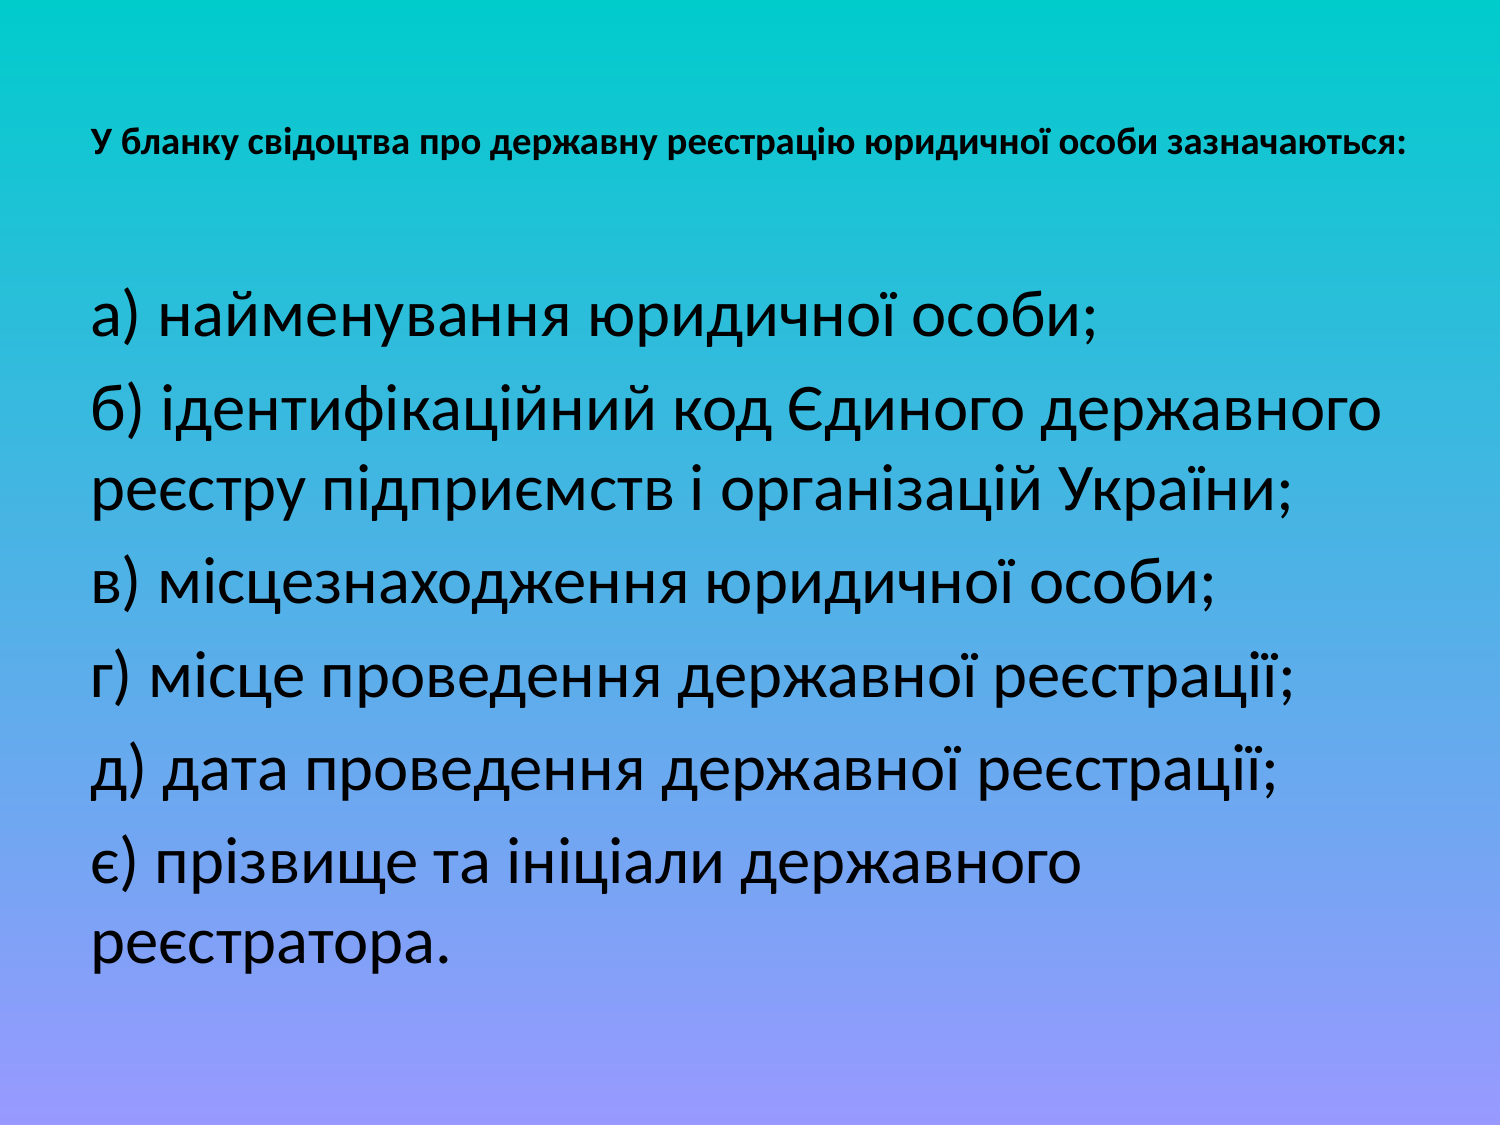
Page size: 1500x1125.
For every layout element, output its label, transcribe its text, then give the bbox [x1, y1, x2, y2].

title У бланку свідоцтва про державну реєстрацію юридичної особи зазначаються: [75, 45, 1425, 233]
list а) найменування юридичної особи; б) ідентифікаційний код Єдиного державного реєстру підприємств і організацій України; в) місцезнаходження юридичної особи; г) місце проведення державної реєстрації; д) дата проведення державної реєстрації; є) прізвище та ініціали державного реєстратора. [75, 262, 1425, 1005]
